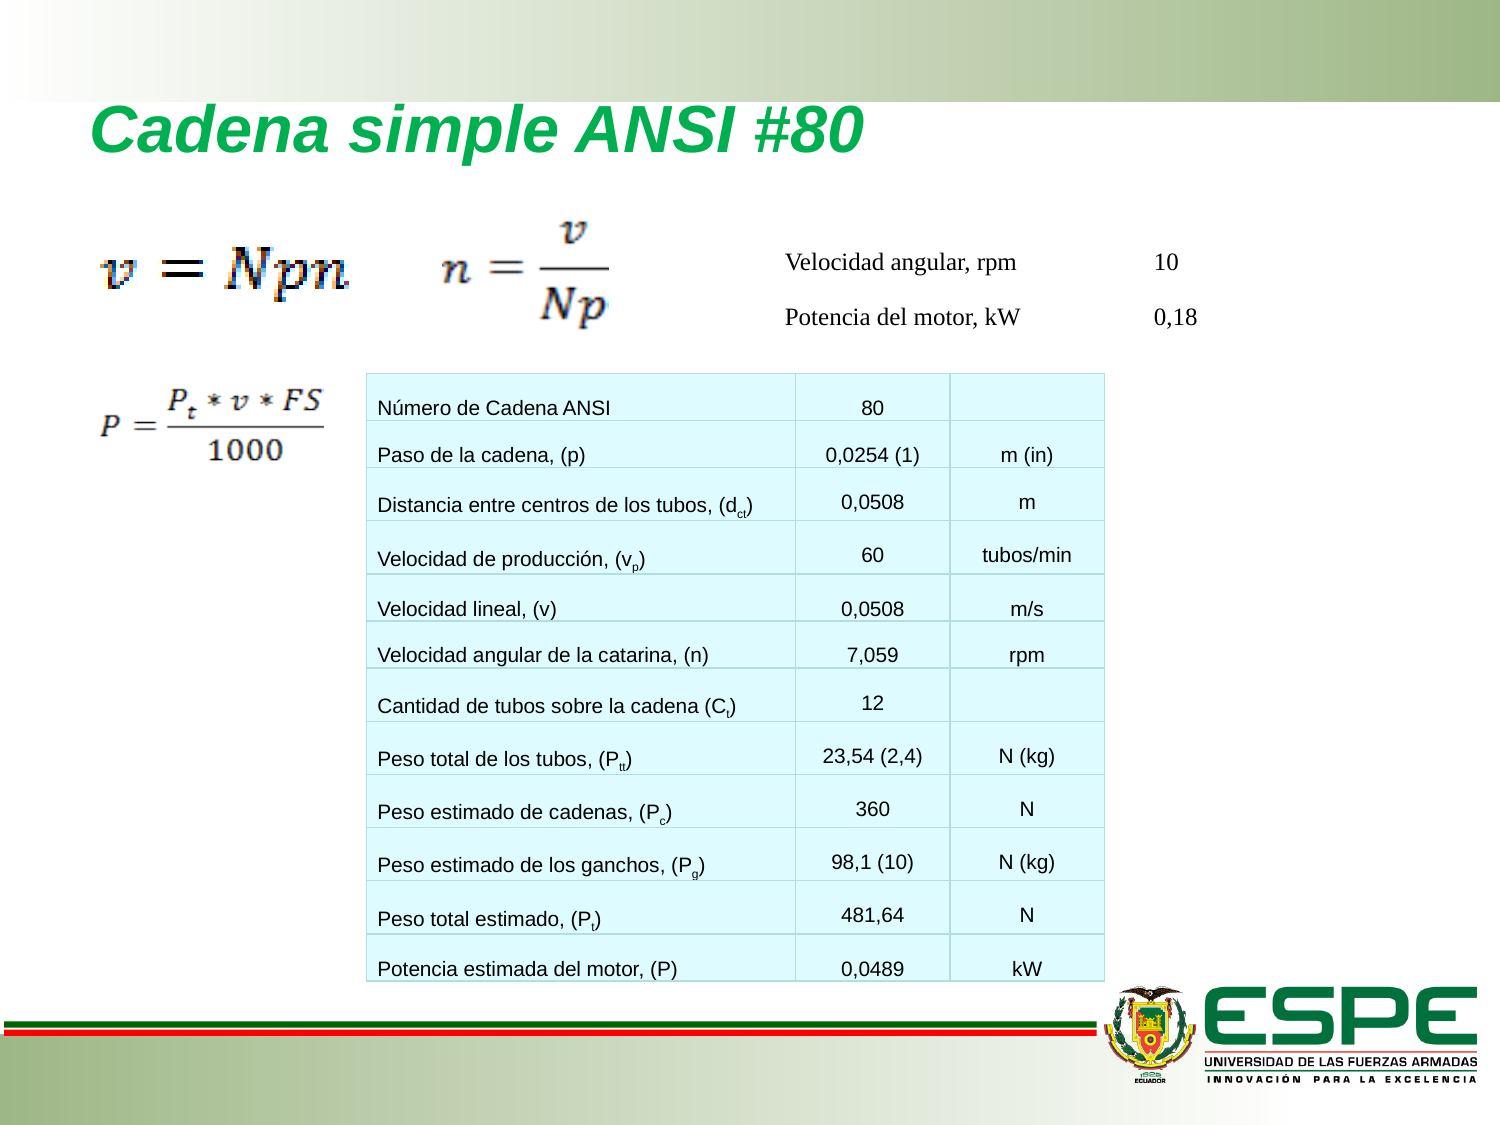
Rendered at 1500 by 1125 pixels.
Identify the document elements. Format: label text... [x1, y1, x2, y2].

table_cell [951, 669, 1104, 721]
table_cell Cantidad de tubos sobre la cadena (Ct) [367, 669, 795, 721]
title Cadena simple ANSI #80 [75, 78, 1425, 266]
table_cell Distancia entre centros de los tubos, (dct) [367, 468, 795, 520]
table_cell m/s [951, 575, 1104, 620]
table_cell 481,64 [796, 881, 949, 933]
table_cell Paso de la cadena, (p) [367, 421, 795, 467]
table_cell Potencia del motor, kW [774, 275, 1143, 331]
table_cell Peso total estimado, (Pt) [367, 881, 795, 933]
table_header 10 [1143, 220, 1216, 275]
table_cell kW [951, 935, 1104, 980]
table_cell 360 [796, 775, 949, 827]
table_cell m (in) [951, 421, 1104, 467]
table_cell N [951, 775, 1104, 827]
table_cell tubos/min [951, 521, 1104, 573]
picture [1104, 986, 1477, 1083]
table_cell 0,0508 [796, 575, 949, 620]
table_cell m [951, 468, 1104, 520]
table_header 80 [796, 374, 949, 420]
table_cell Peso estimado de los ganchos, (Pg) [367, 828, 795, 880]
picture [100, 231, 349, 323]
table_cell Velocidad lineal, (v) [367, 575, 795, 620]
table_cell 60 [796, 521, 949, 573]
table_cell 98,1 (10) [796, 828, 949, 880]
table_header [951, 374, 1104, 420]
table_cell Velocidad de producción, (vp) [367, 521, 795, 573]
table_cell Peso total de los tubos, (Ptt) [367, 722, 795, 774]
table_cell 12 [796, 669, 949, 721]
table_cell 23,54 (2,4) [796, 722, 949, 774]
table_cell 0,18 [1143, 275, 1216, 331]
table_cell Peso estimado de cadenas, (Pc) [367, 775, 795, 827]
table_cell N (kg) [951, 828, 1104, 880]
picture [100, 385, 324, 471]
table_cell 7,059 [796, 622, 949, 667]
table_header Velocidad angular, rpm [774, 220, 1143, 275]
table_cell Velocidad angular de la catarina, (n) [367, 622, 795, 667]
table_cell 0,0489 [796, 935, 949, 980]
table_cell Potencia estimada del motor, (P) [367, 935, 795, 980]
table_header Número de Cadena ANSI [367, 374, 795, 420]
table_cell N [951, 881, 1104, 933]
picture [442, 219, 609, 347]
table_cell 0,0254 (1) [796, 421, 949, 467]
table_cell rpm [951, 622, 1104, 667]
table_cell 0,0508 [796, 468, 949, 520]
table_cell N (kg) [951, 722, 1104, 774]
